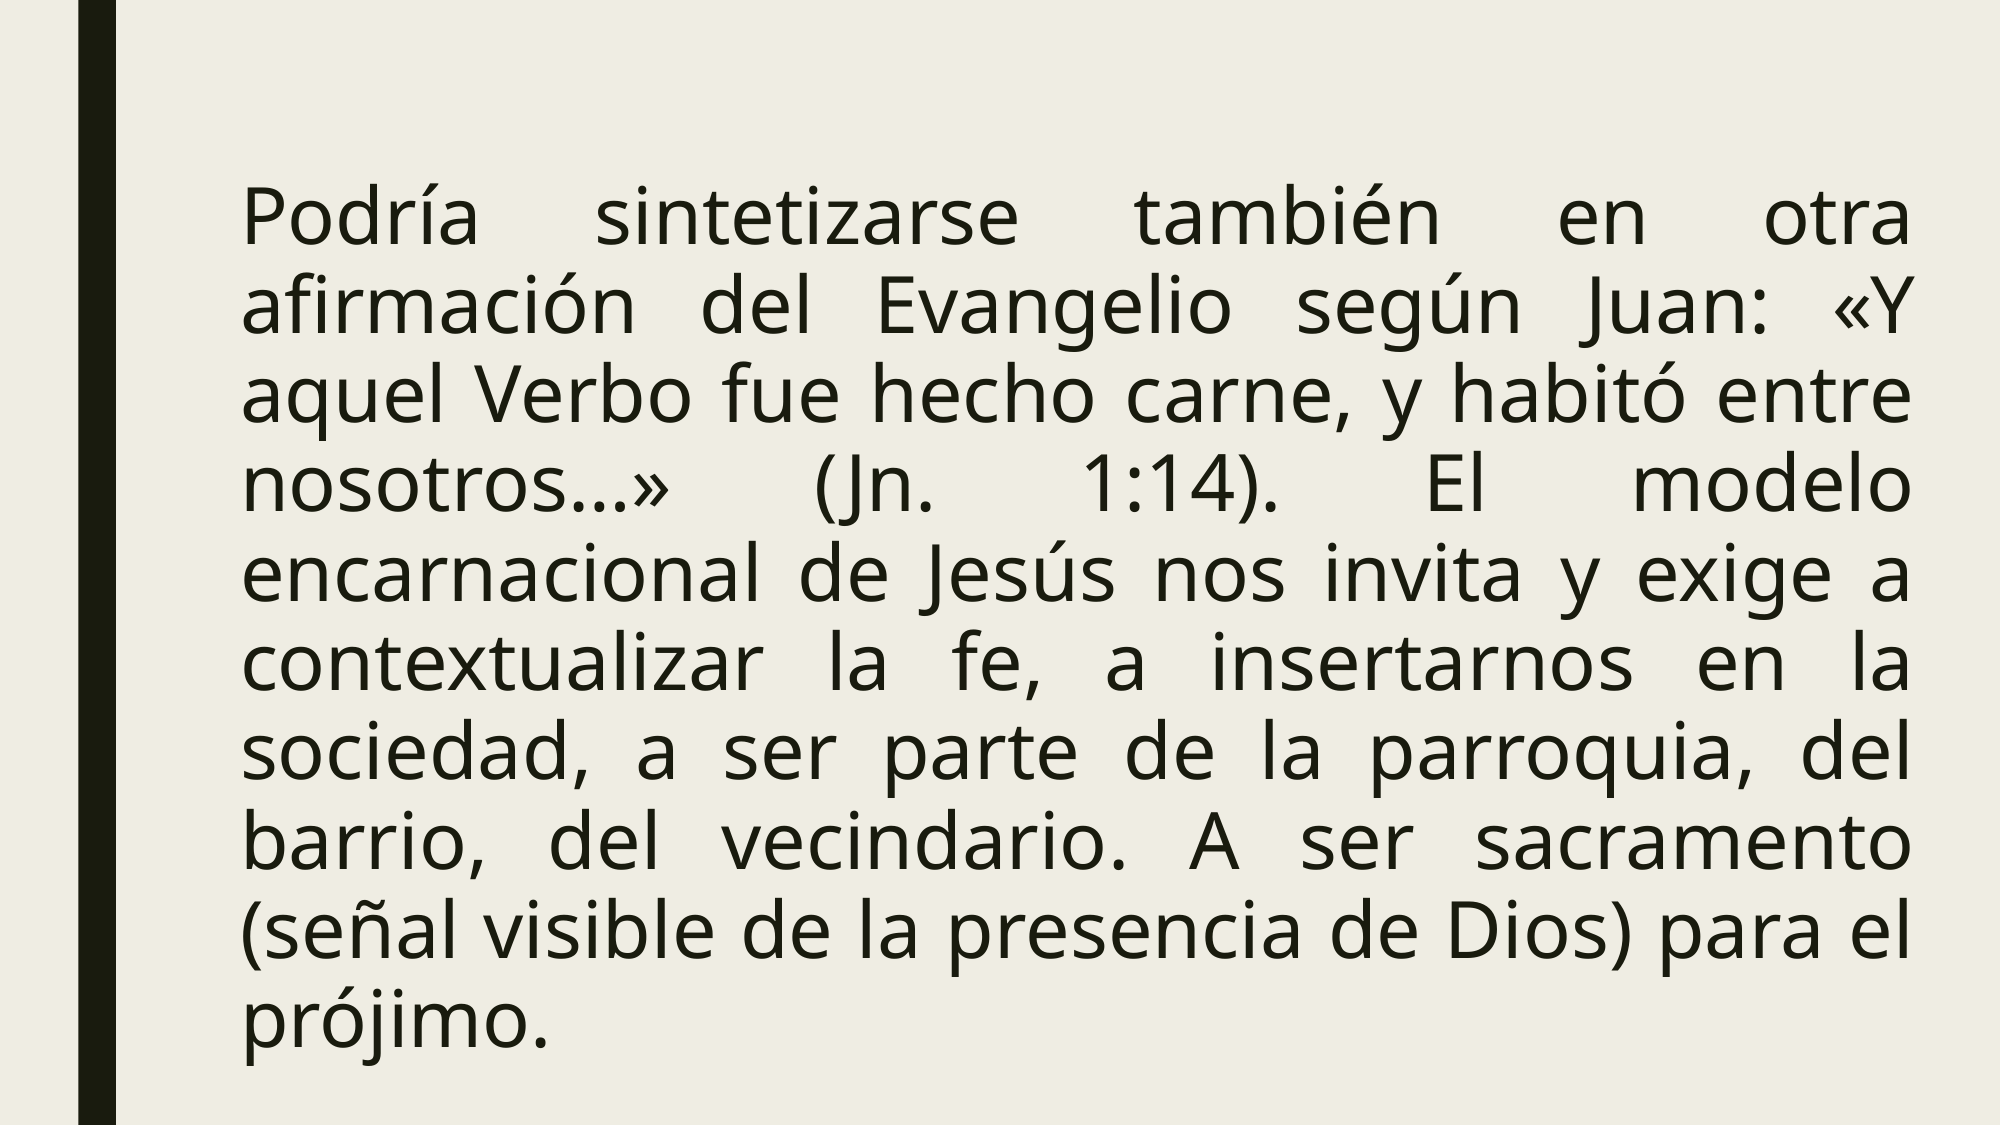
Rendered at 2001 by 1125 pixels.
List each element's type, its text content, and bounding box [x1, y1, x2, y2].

list Podría sintetizarse también en otra afirmación del Evangelio según Juan: «Y aquel Verbo fue hecho carne, y habitó entre nosotros…» (Jn. 1:14). El modelo encarnacional de Jesús nos invita y exige a contextualizar la fe, a insertarnos en la sociedad, a ser parte de la parroquia, del barrio, del vecindario. A ser sacramento (señal visible de la presencia de Dios) para el prójimo. [225, 66, 1930, 1047]
